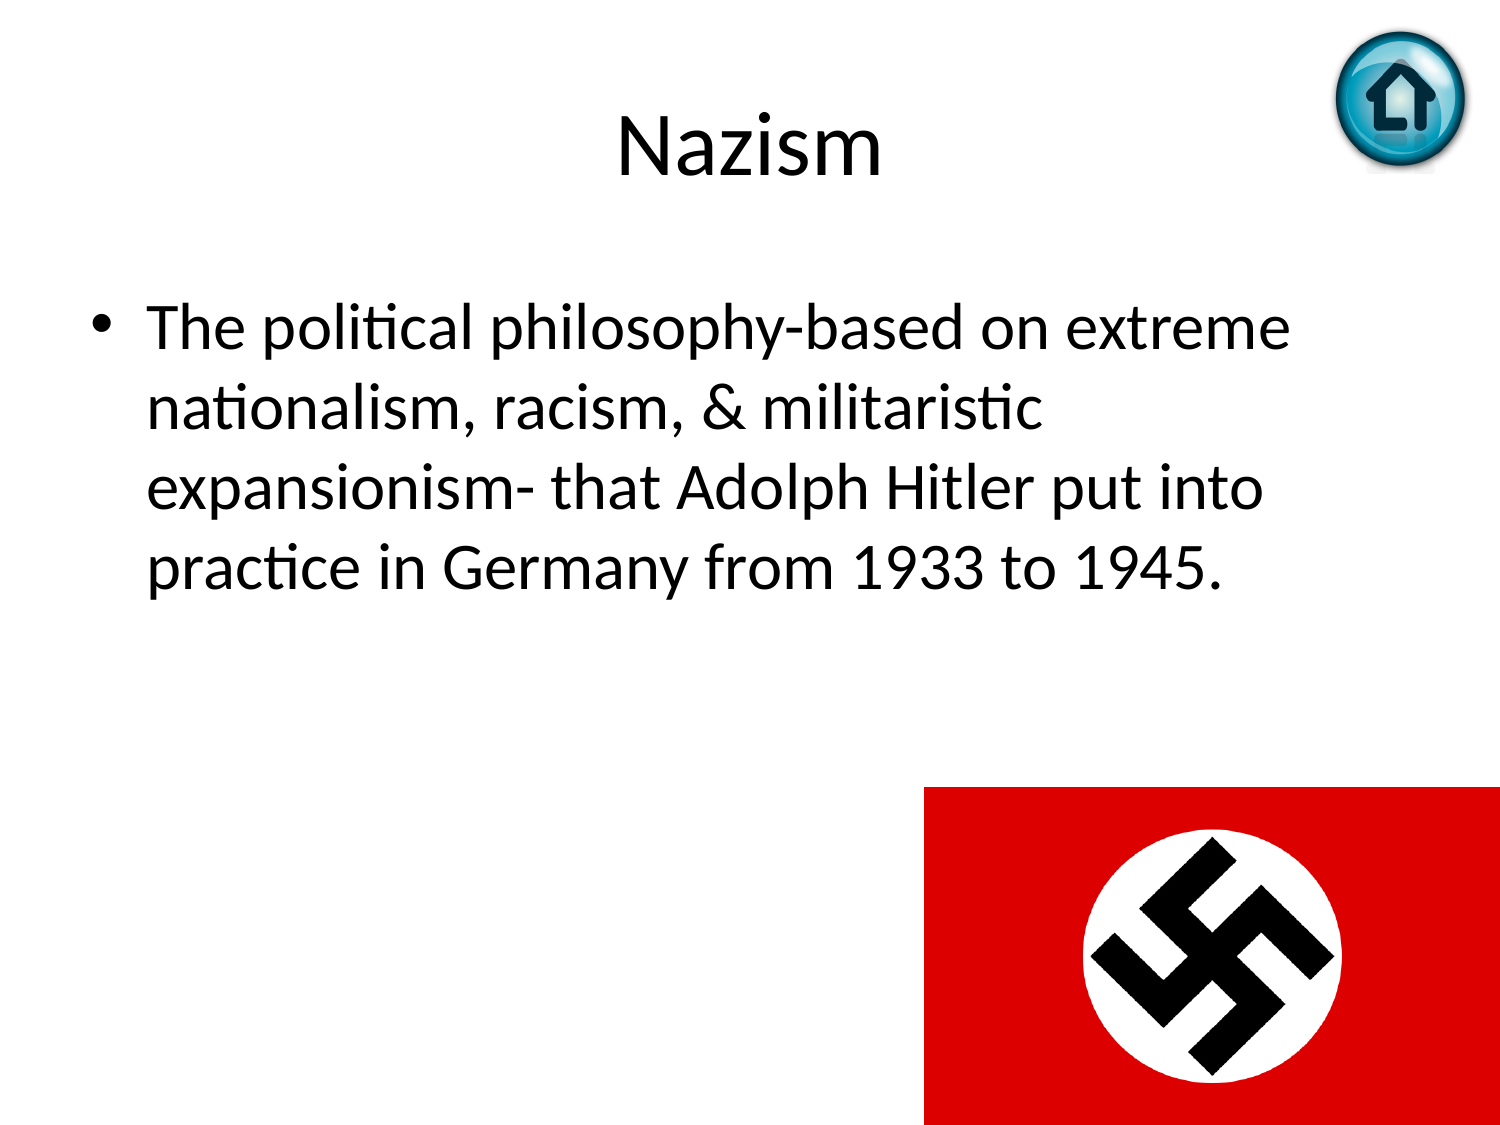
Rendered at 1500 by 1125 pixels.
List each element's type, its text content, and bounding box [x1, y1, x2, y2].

picture [1324, 24, 1476, 175]
list The political philosophy-based on extreme nationalism, racism, & militaristic expansionism- that Adolph Hitler put into practice in Germany from 1933 to 1945. [75, 275, 1450, 1063]
title Nazism [75, 45, 1425, 233]
picture [924, 787, 1500, 1125]
